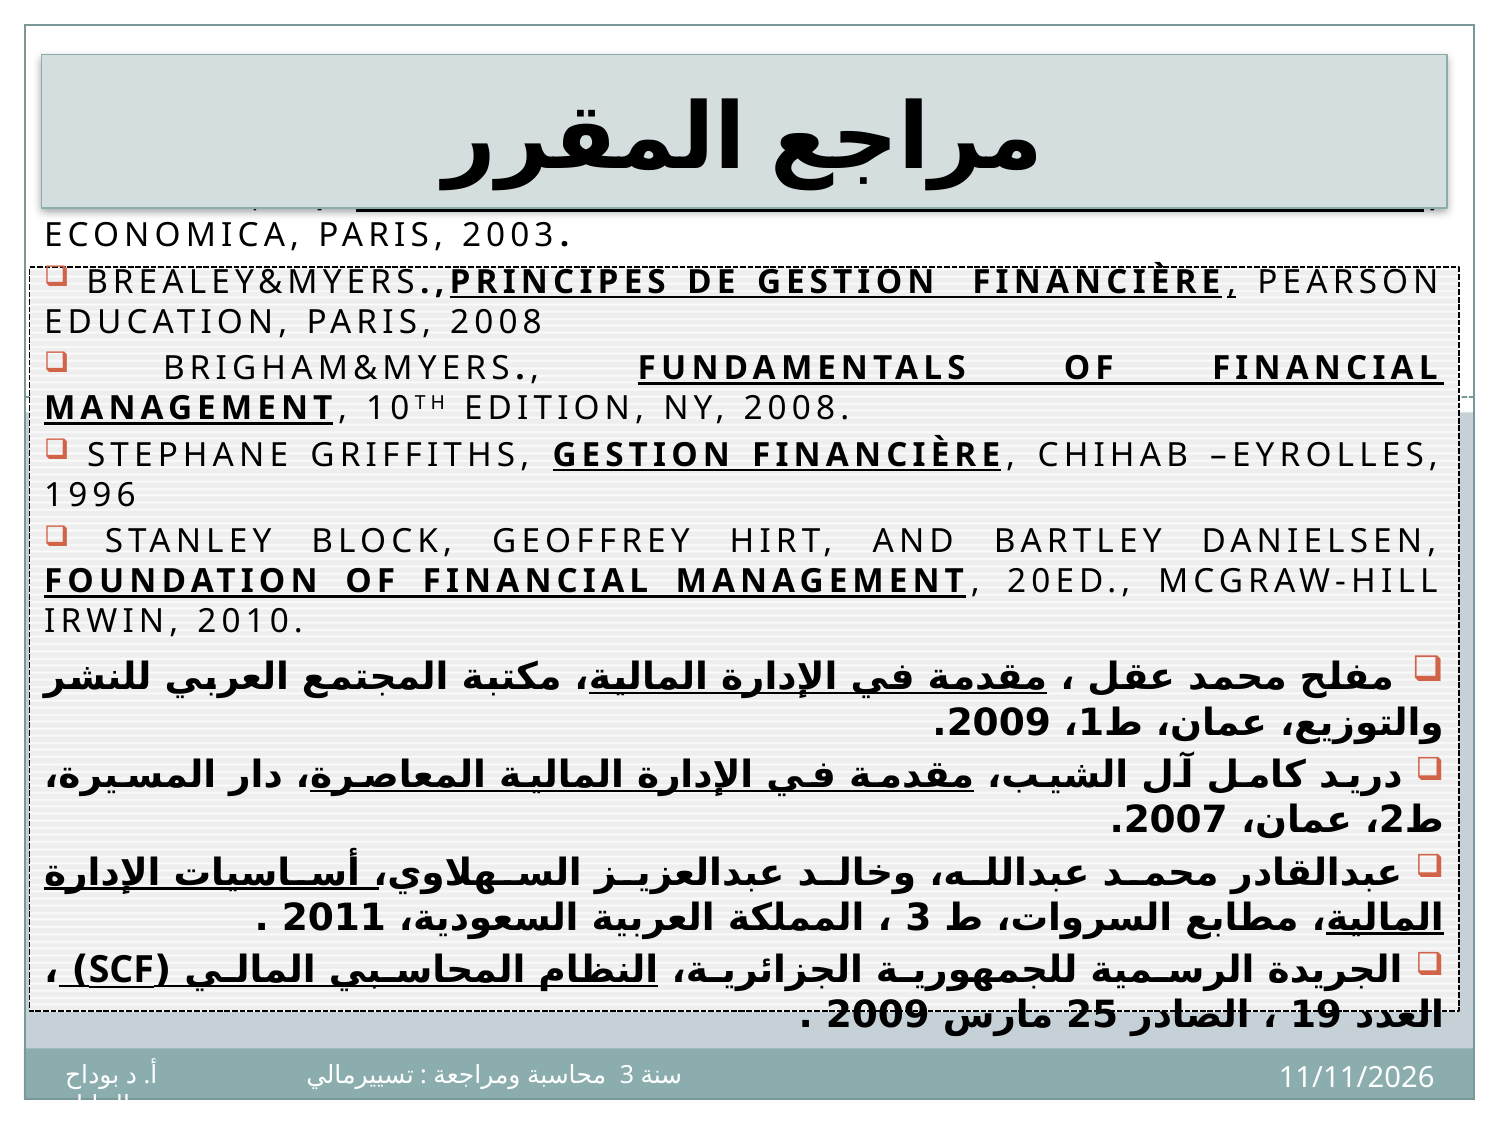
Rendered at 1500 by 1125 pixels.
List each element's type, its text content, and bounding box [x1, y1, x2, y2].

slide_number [950, 1050, 1450, 1111]
title مراجع المقرر [41, 54, 1448, 209]
subtitle albouy,m., decisions financière et creation de valeur, economica, Paris, 2003. brealey&myers.,Principes de gestion financière, Pearson education, paris, 2008 brigham&myers., Fundamentals of financial management, 10th edition, NY, 2008. Stephane Griffiths, Gestion financière, chihab –eyrolles, 1996 Stanley block, Geoffrey hirt, and bartley Danielsen, foundation of financial management, 20ed., mcgraw-hill Irwin, 2010. مفلح محمد عقل ، مقدمة في الإدارة المالية، مكتبة المجتمع العربي للنشر والتوزيع، عمان، ط1، 2009. دريد كامل آل الشيب، مقدمة في الإدارة المالية المعاصرة، دار المسيرة، ط2، عمان، 2007. عبدالقادر محمد عبدالله، وخالد عبدالعزيز السهلاوي، أساسيات الإدارة المالية، مطابع السروات، ط 3 ، المملكة العربية السعودية، 2011 . الجريدة الرسمية للجمهورية الجزائرية، النظام المحاسبي المالي (scf) ، العدد 19 ، الصادر 25 مارس 2009 . [29, 266, 1460, 1012]
footer سنة 3 محاسبة ومراجعة : تسييرمالي أ. د بوداح عبدالجليل [50, 1051, 750, 1112]
slide_number 16 [712, 360, 788, 434]
